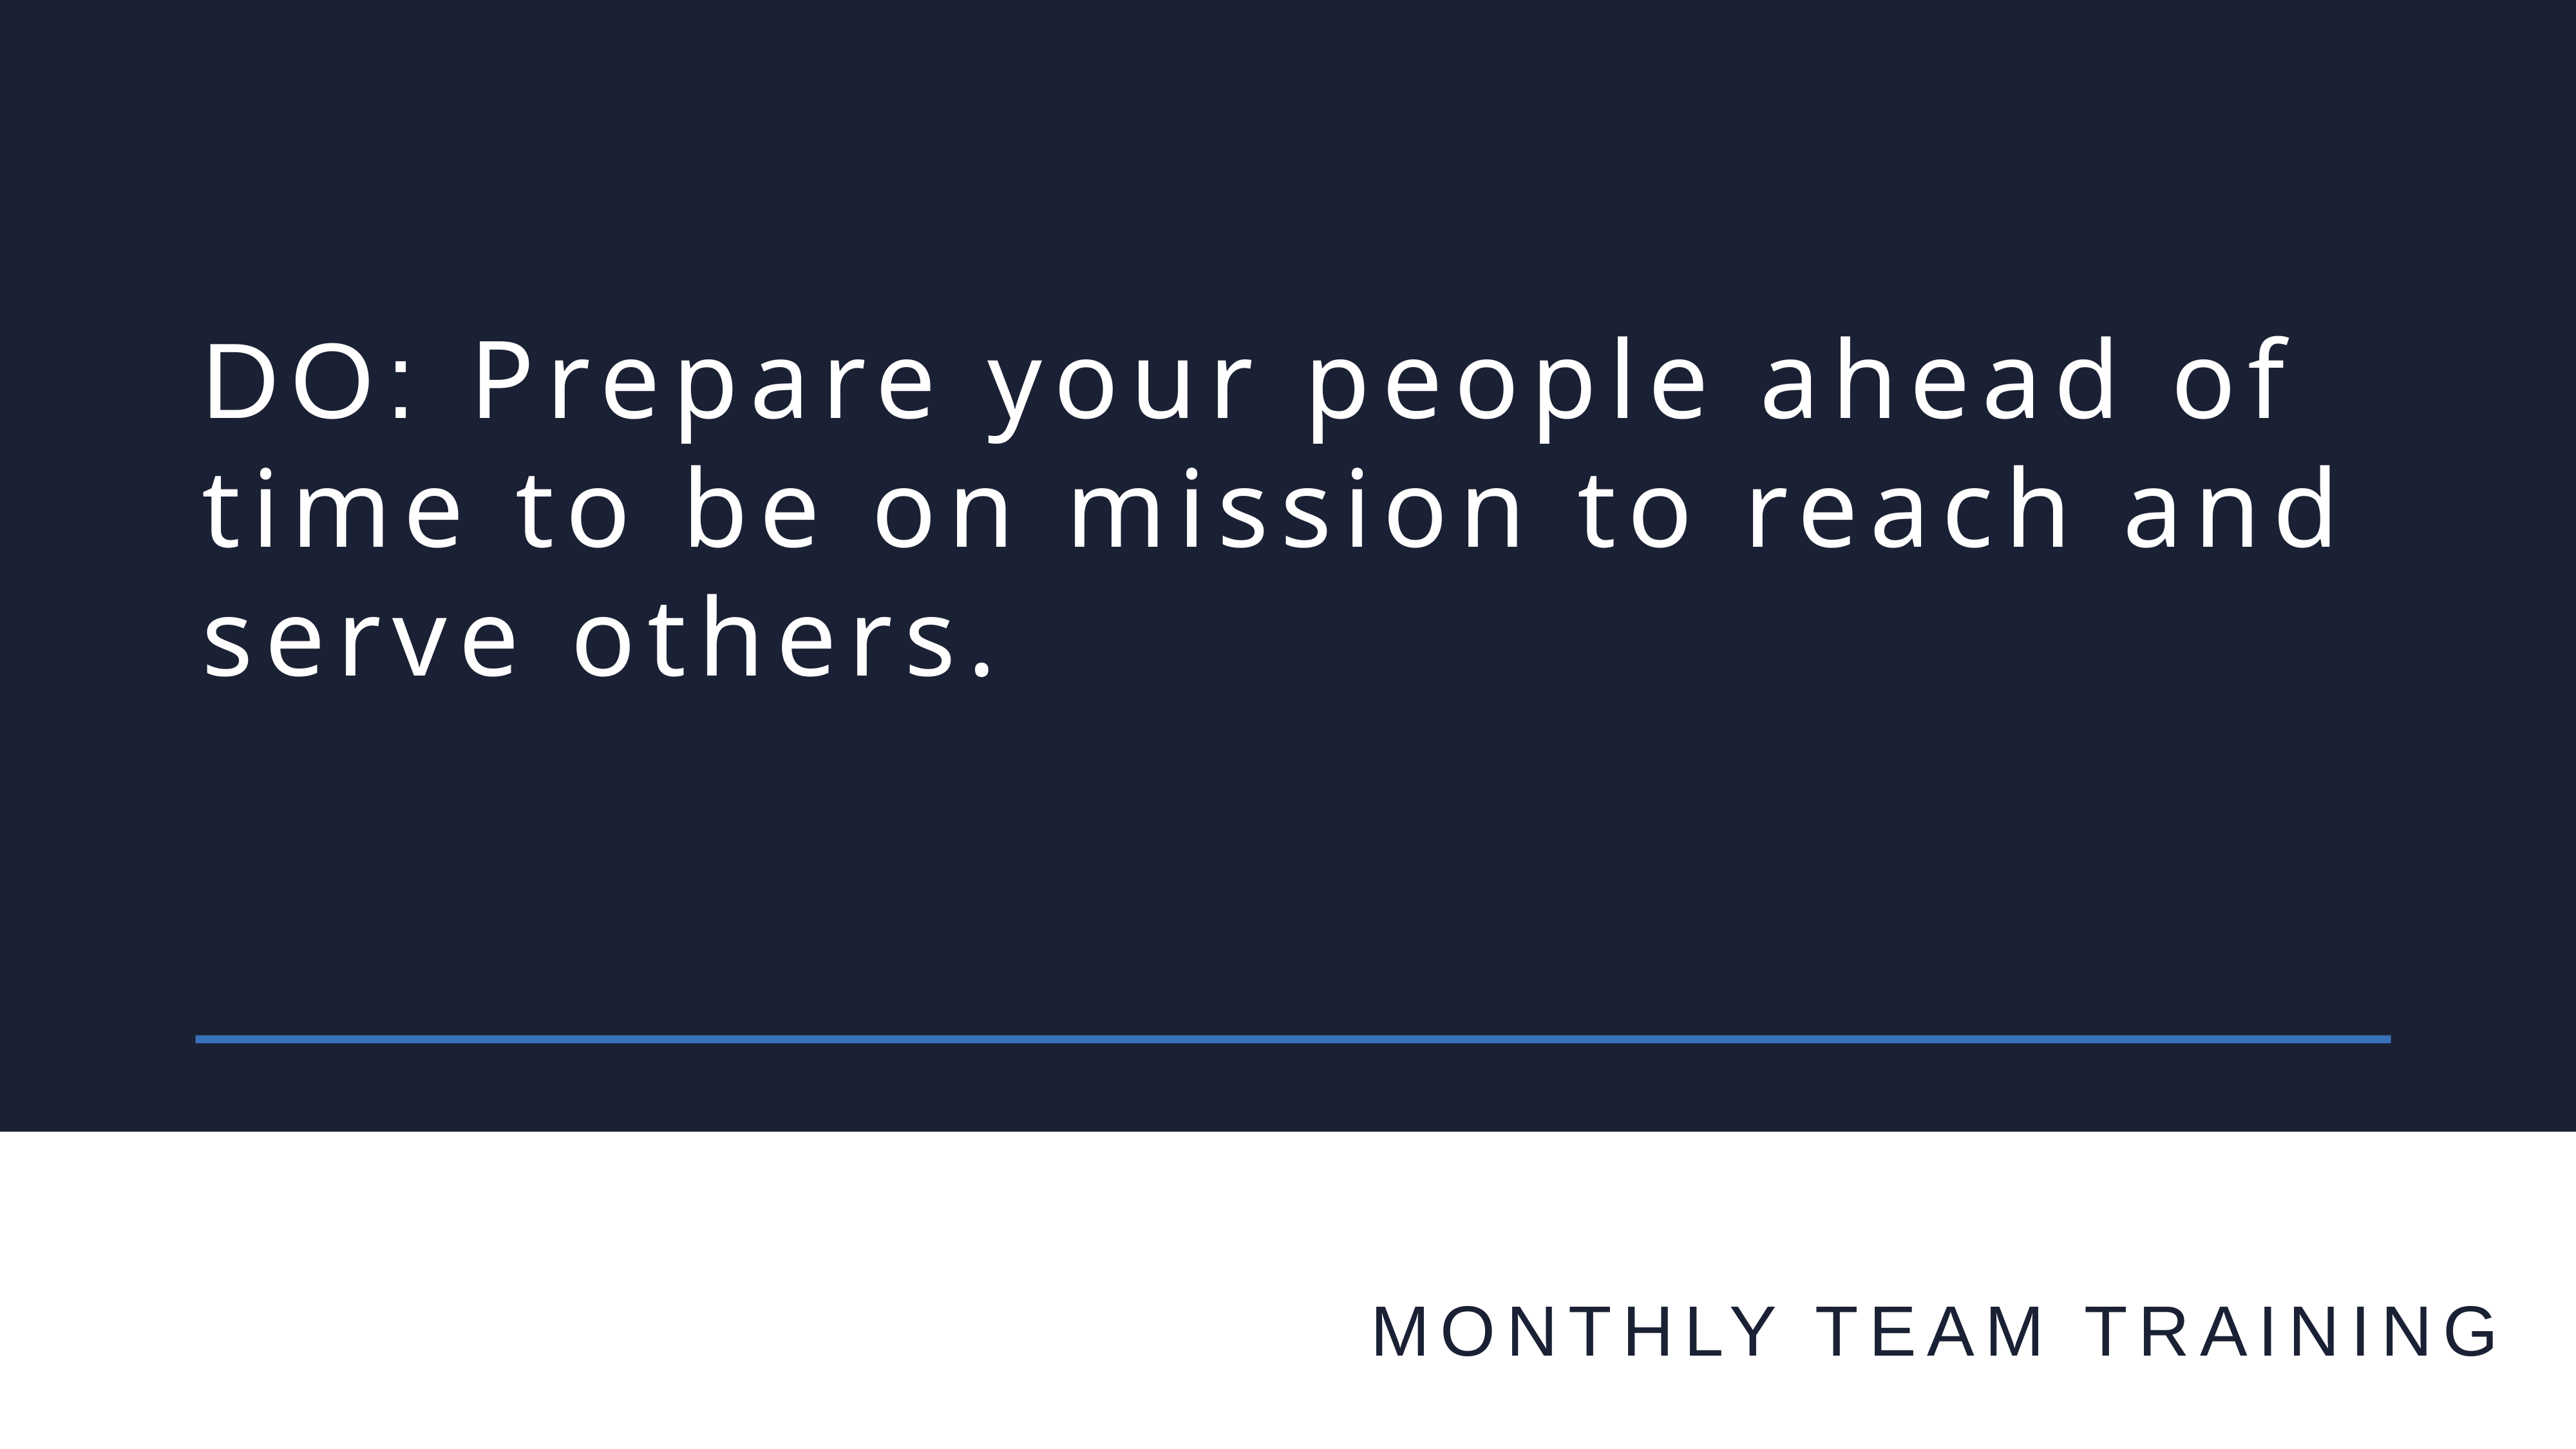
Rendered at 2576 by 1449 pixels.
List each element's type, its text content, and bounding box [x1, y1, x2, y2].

text_box MONTHLY TEAM TRAINING [1363, 1277, 2508, 1378]
text_box [195, 1035, 2391, 1043]
text_box DO: Prepare your people ahead of time to be on mission to reach and serve others. [194, 303, 2523, 834]
text_box [0, 0, 2576, 1132]
